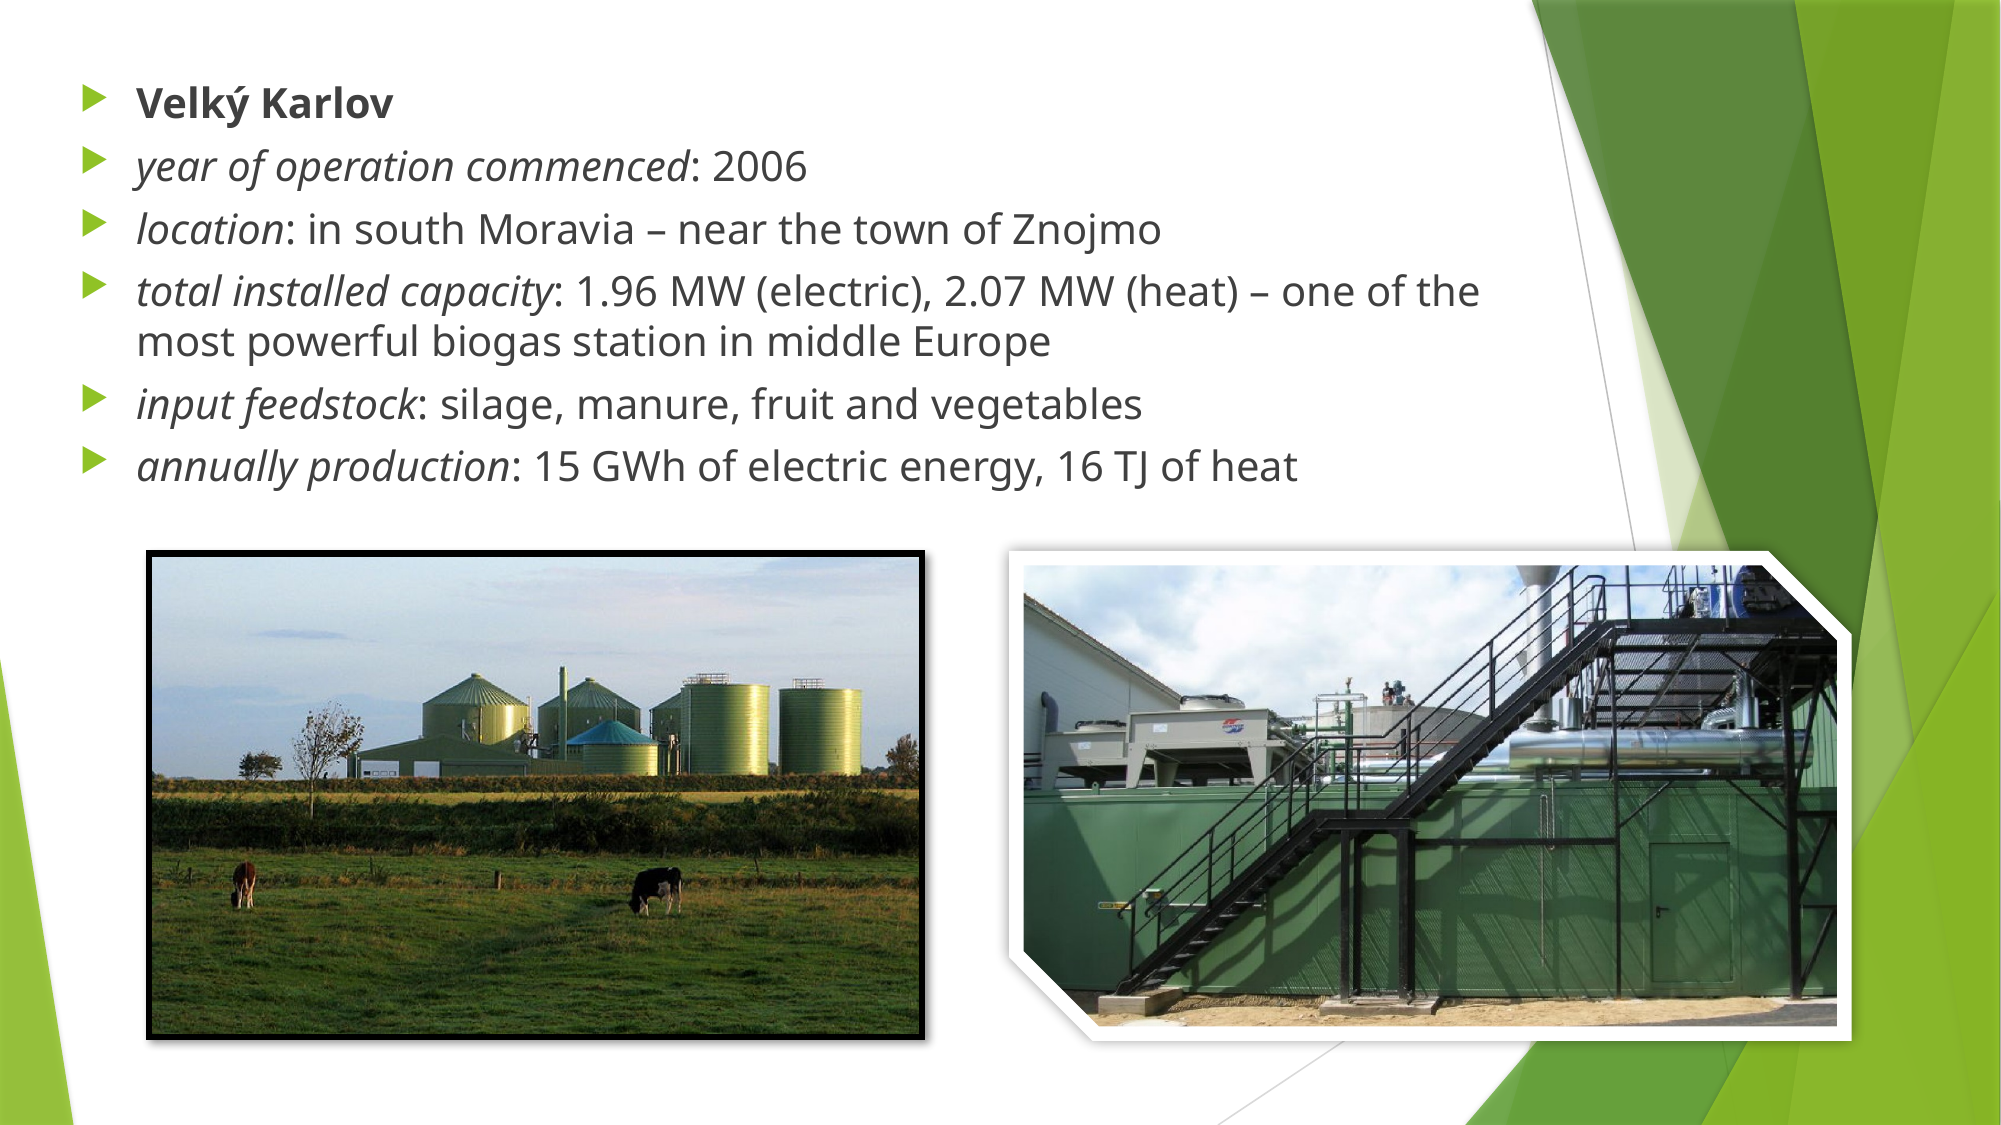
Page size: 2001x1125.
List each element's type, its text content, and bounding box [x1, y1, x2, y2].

text_box Velký Karlov year of operation commenced: 2006 location: in south Moravia – near the town of Znojmo total installed capacity: 1.96 MW (electric), 2.07 MW (heat) – one of the most powerful biogas station in middle Europe input feedstock: silage, manure, fruit and vegetables annually production: 15 GWh of electric energy, 16 TJ of heat [64, 69, 1595, 501]
picture [1015, 557, 1845, 1035]
picture [151, 556, 920, 1035]
